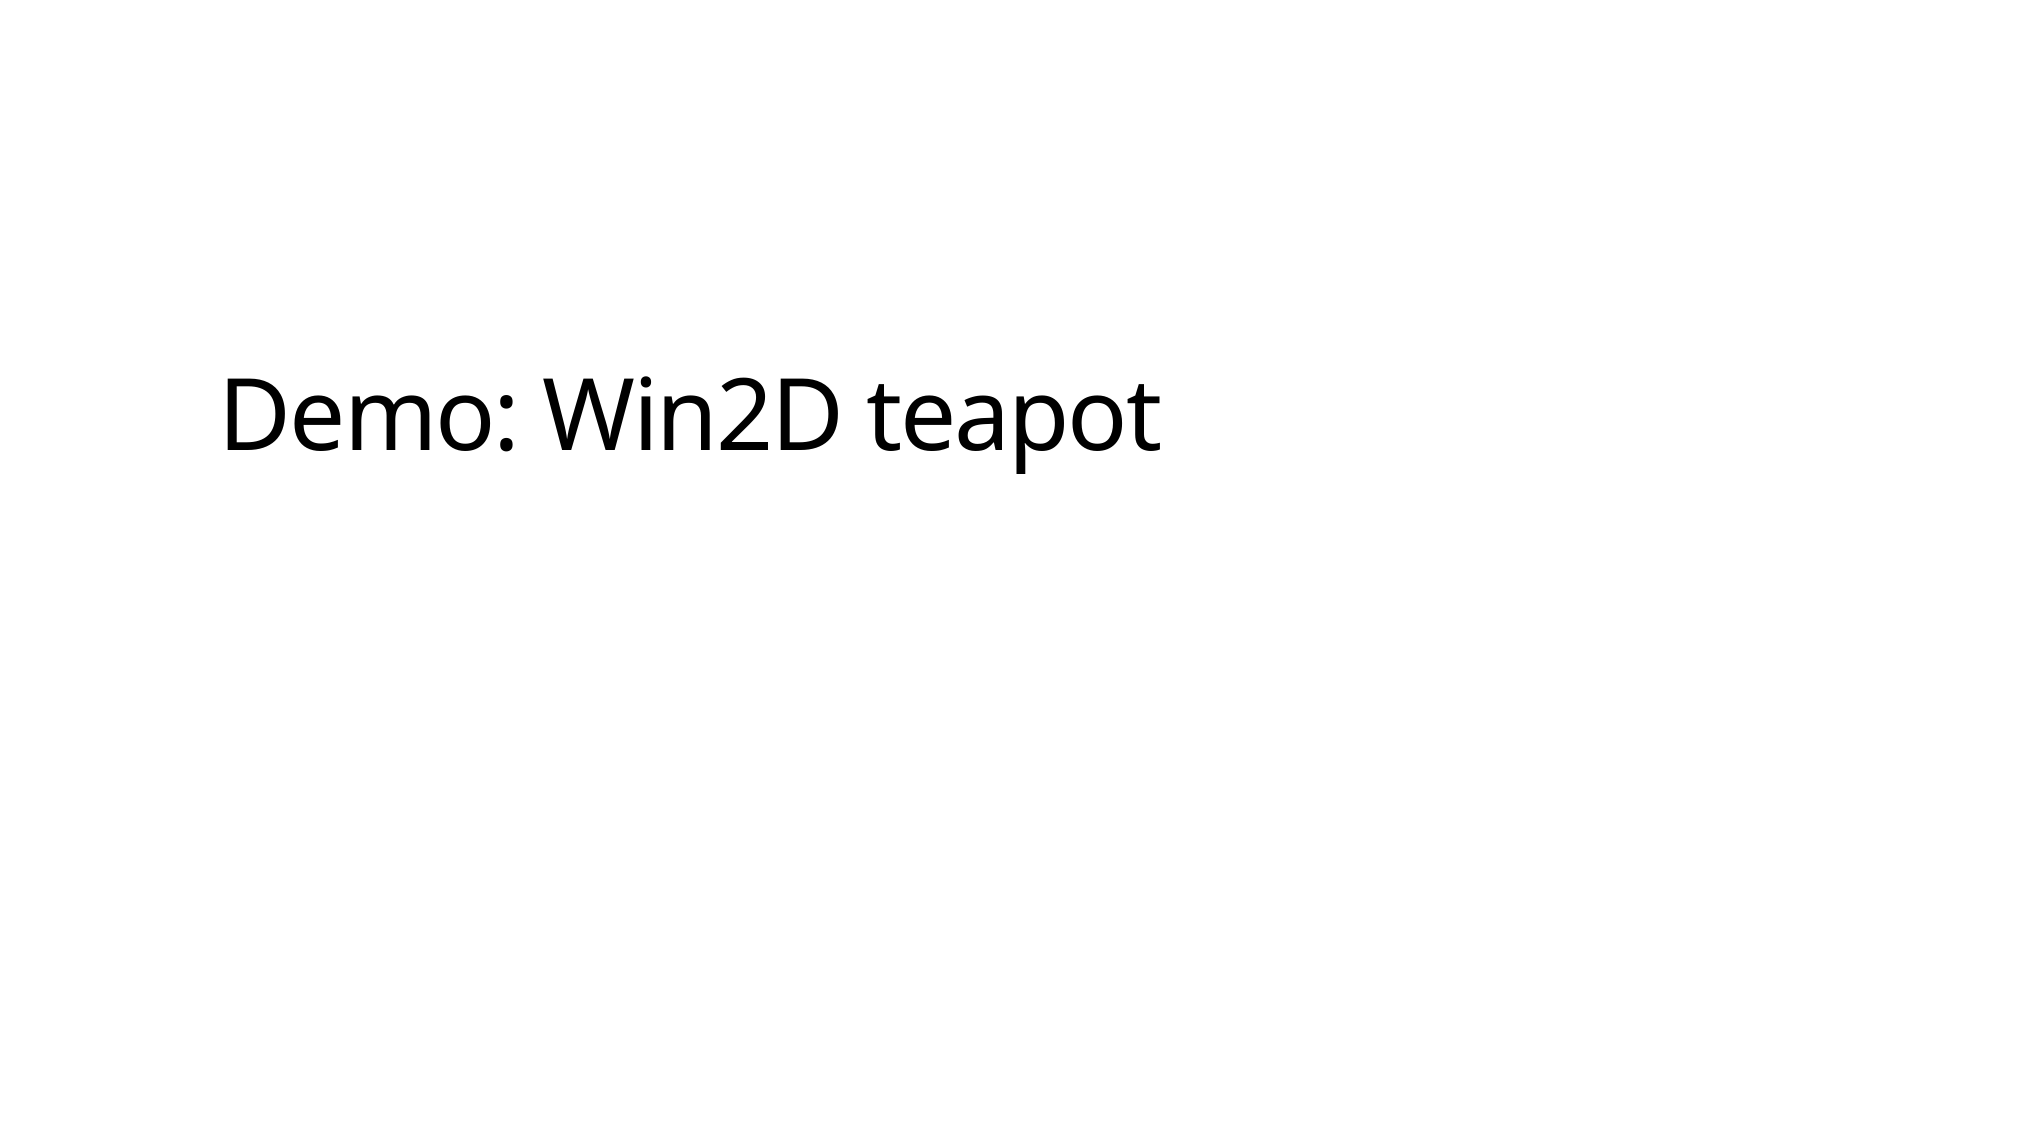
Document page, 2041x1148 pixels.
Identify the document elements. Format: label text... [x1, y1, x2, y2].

title Demo: Win2D teapot [195, 348, 1846, 649]
